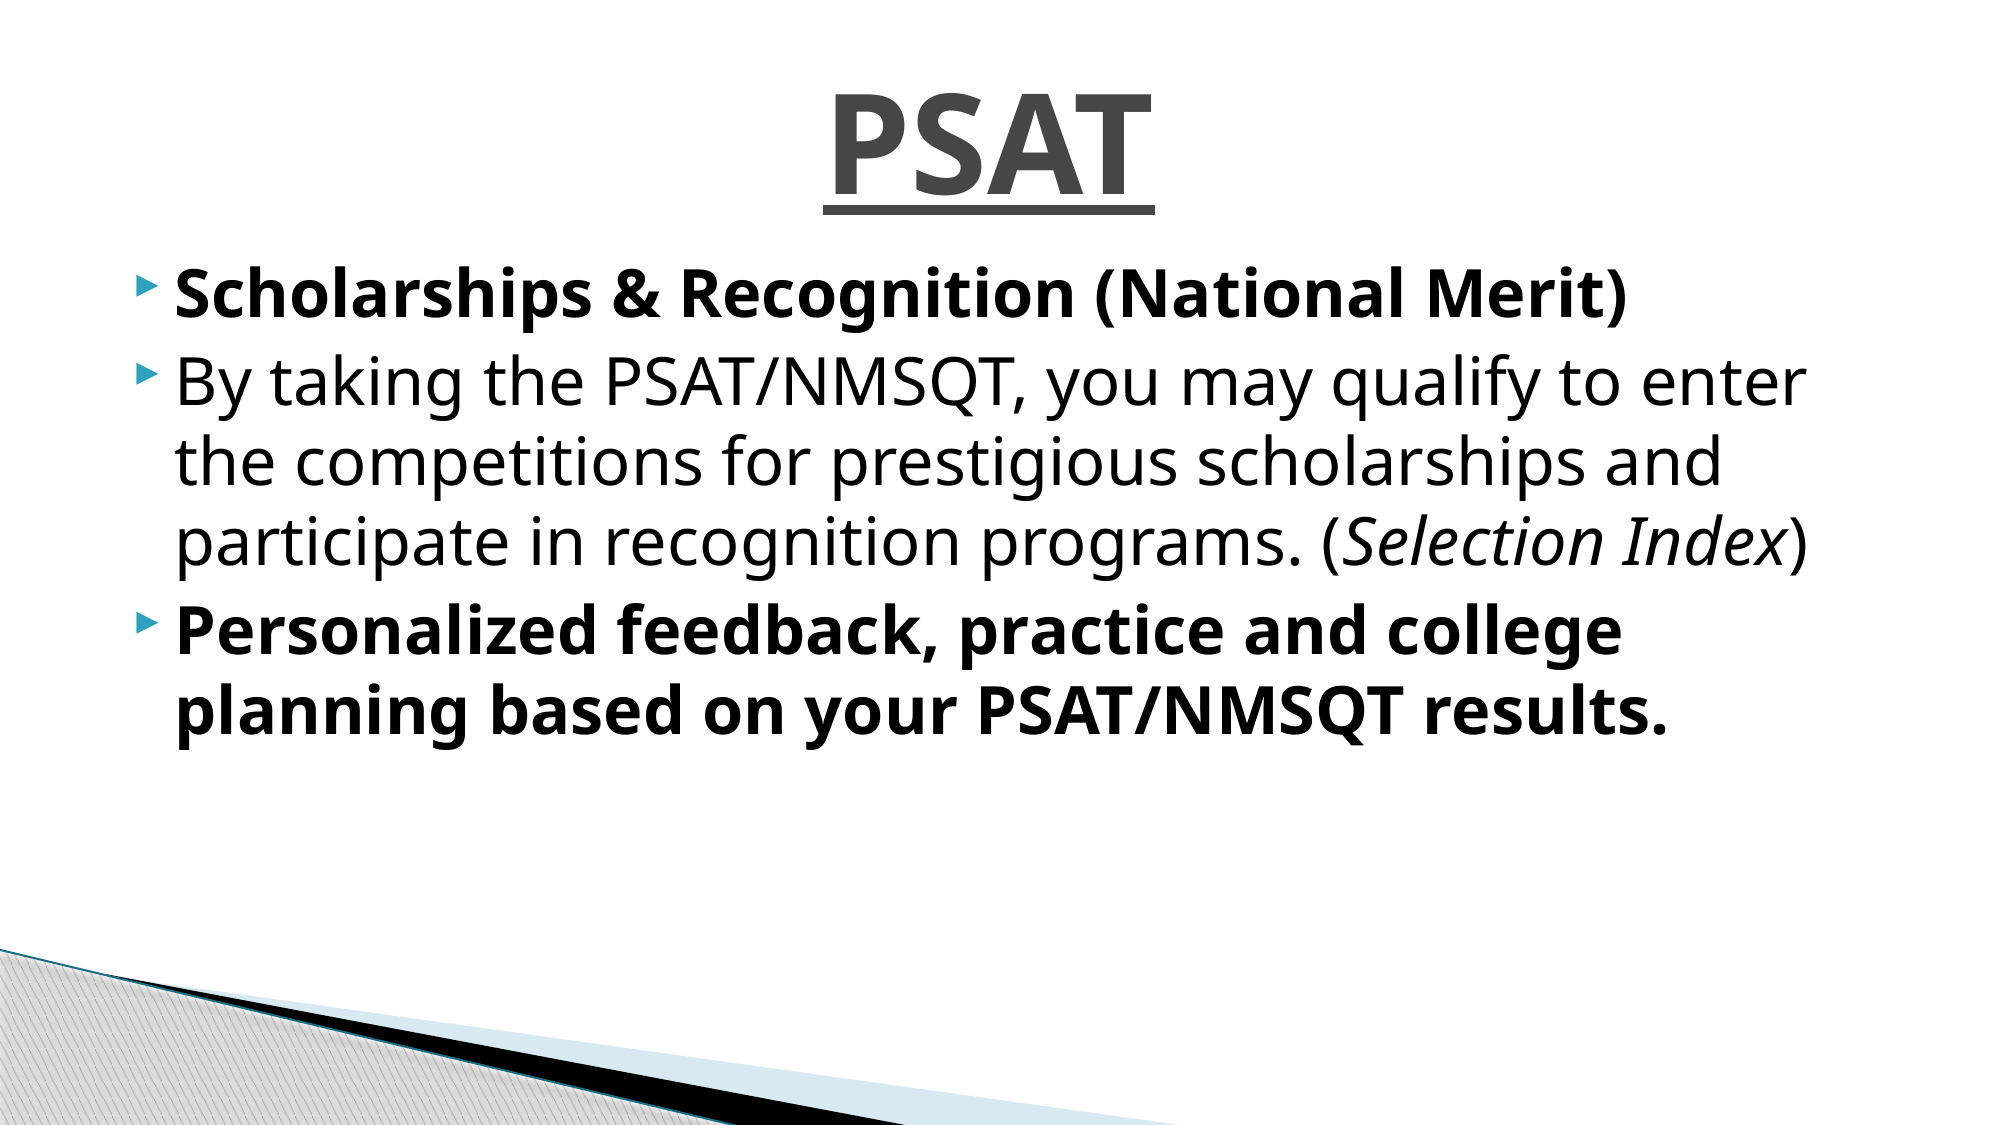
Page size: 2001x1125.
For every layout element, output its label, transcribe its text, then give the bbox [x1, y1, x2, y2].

list Scholarships & Recognition (National Merit) By taking the PSAT/NMSQT, you may qualify to enter the competitions for prestigious scholarships and participate in recognition programs. (Selection Index) Personalized feedback, practice and college planning based on your PSAT/NMSQT results. [99, 243, 1900, 986]
title PSAT [99, 45, 1900, 233]
